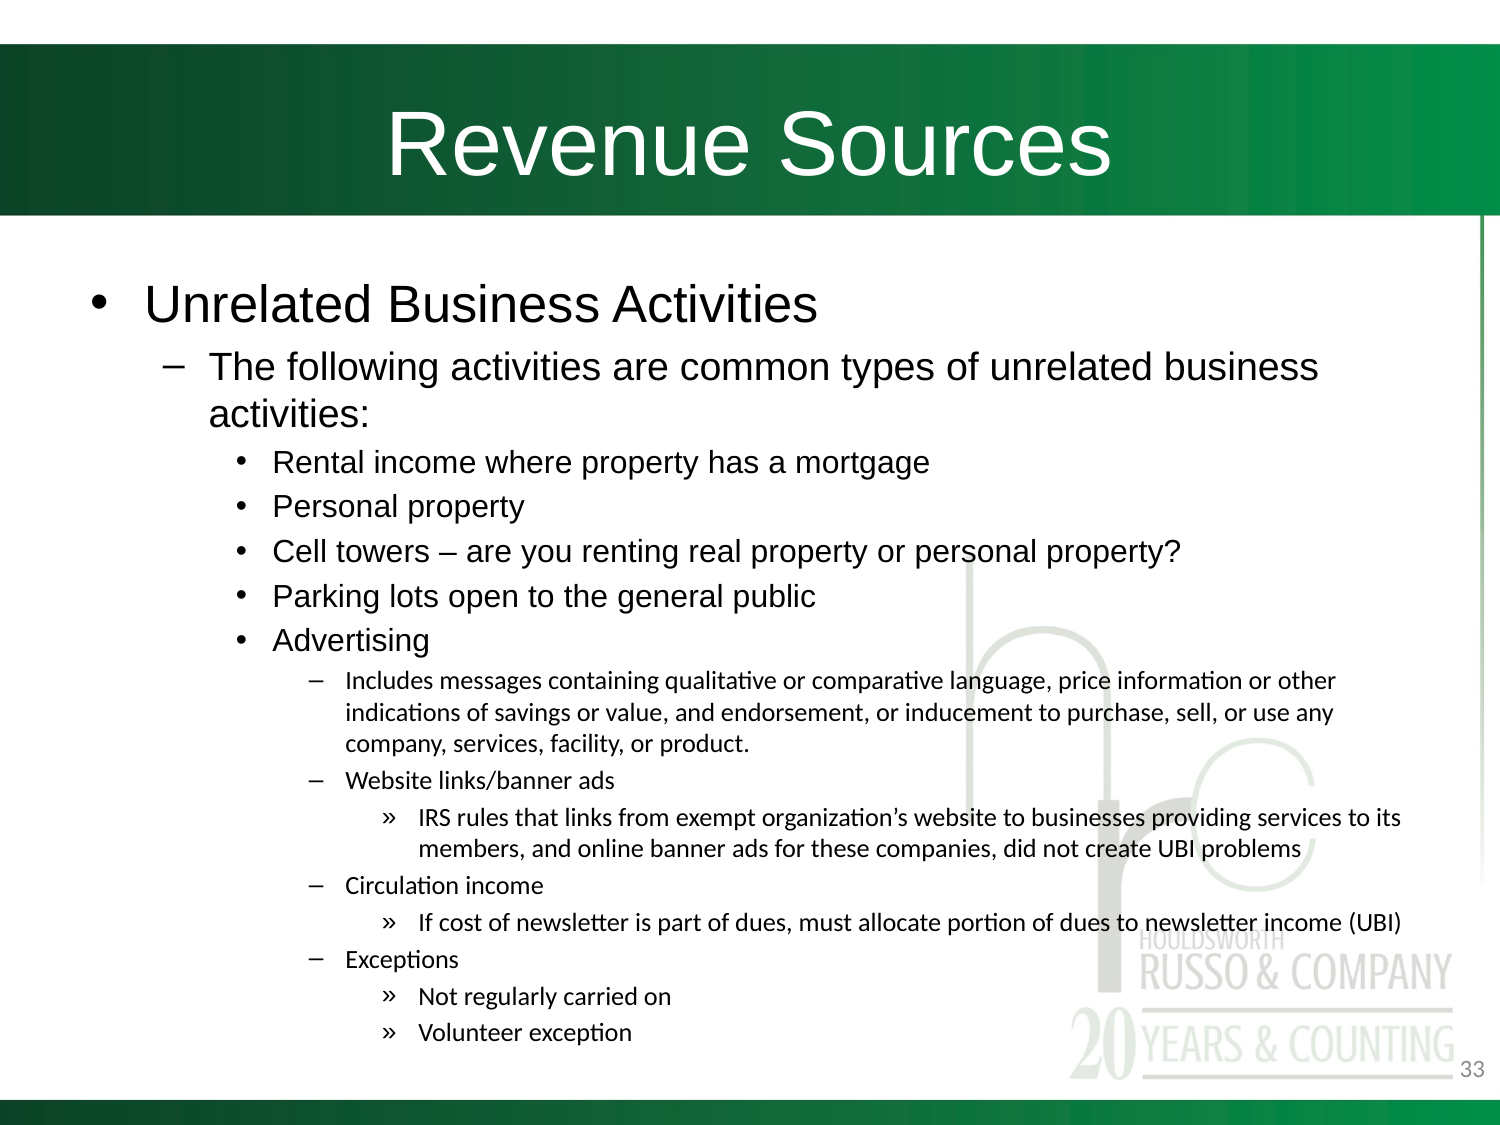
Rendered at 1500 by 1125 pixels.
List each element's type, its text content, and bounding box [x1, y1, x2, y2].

list Unrelated Business Activities The following activities are common types of unrelated business activities: Rental income where property has a mortgage Personal property Cell towers – are you renting real property or personal property? Parking lots open to the general public Advertising Includes messages containing qualitative or comparative language, price information or other indications of savings or value, and endorsement, or inducement to purchase, sell, or use any company, services, facility, or product. Website links/banner ads IRS rules that links from exempt organization’s website to businesses providing services to its members, and online banner ads for these companies, did not create UBI problems Circulation income If cost of newsletter is part of dues, must allocate portion of dues to newsletter income (UBI) Exceptions Not regularly carried on Volunteer exception [75, 262, 1438, 1062]
picture [0, 0, 1500, 1125]
title Revenue Sources [75, 45, 1425, 233]
slide_number 33 [1437, 1037, 1500, 1098]
